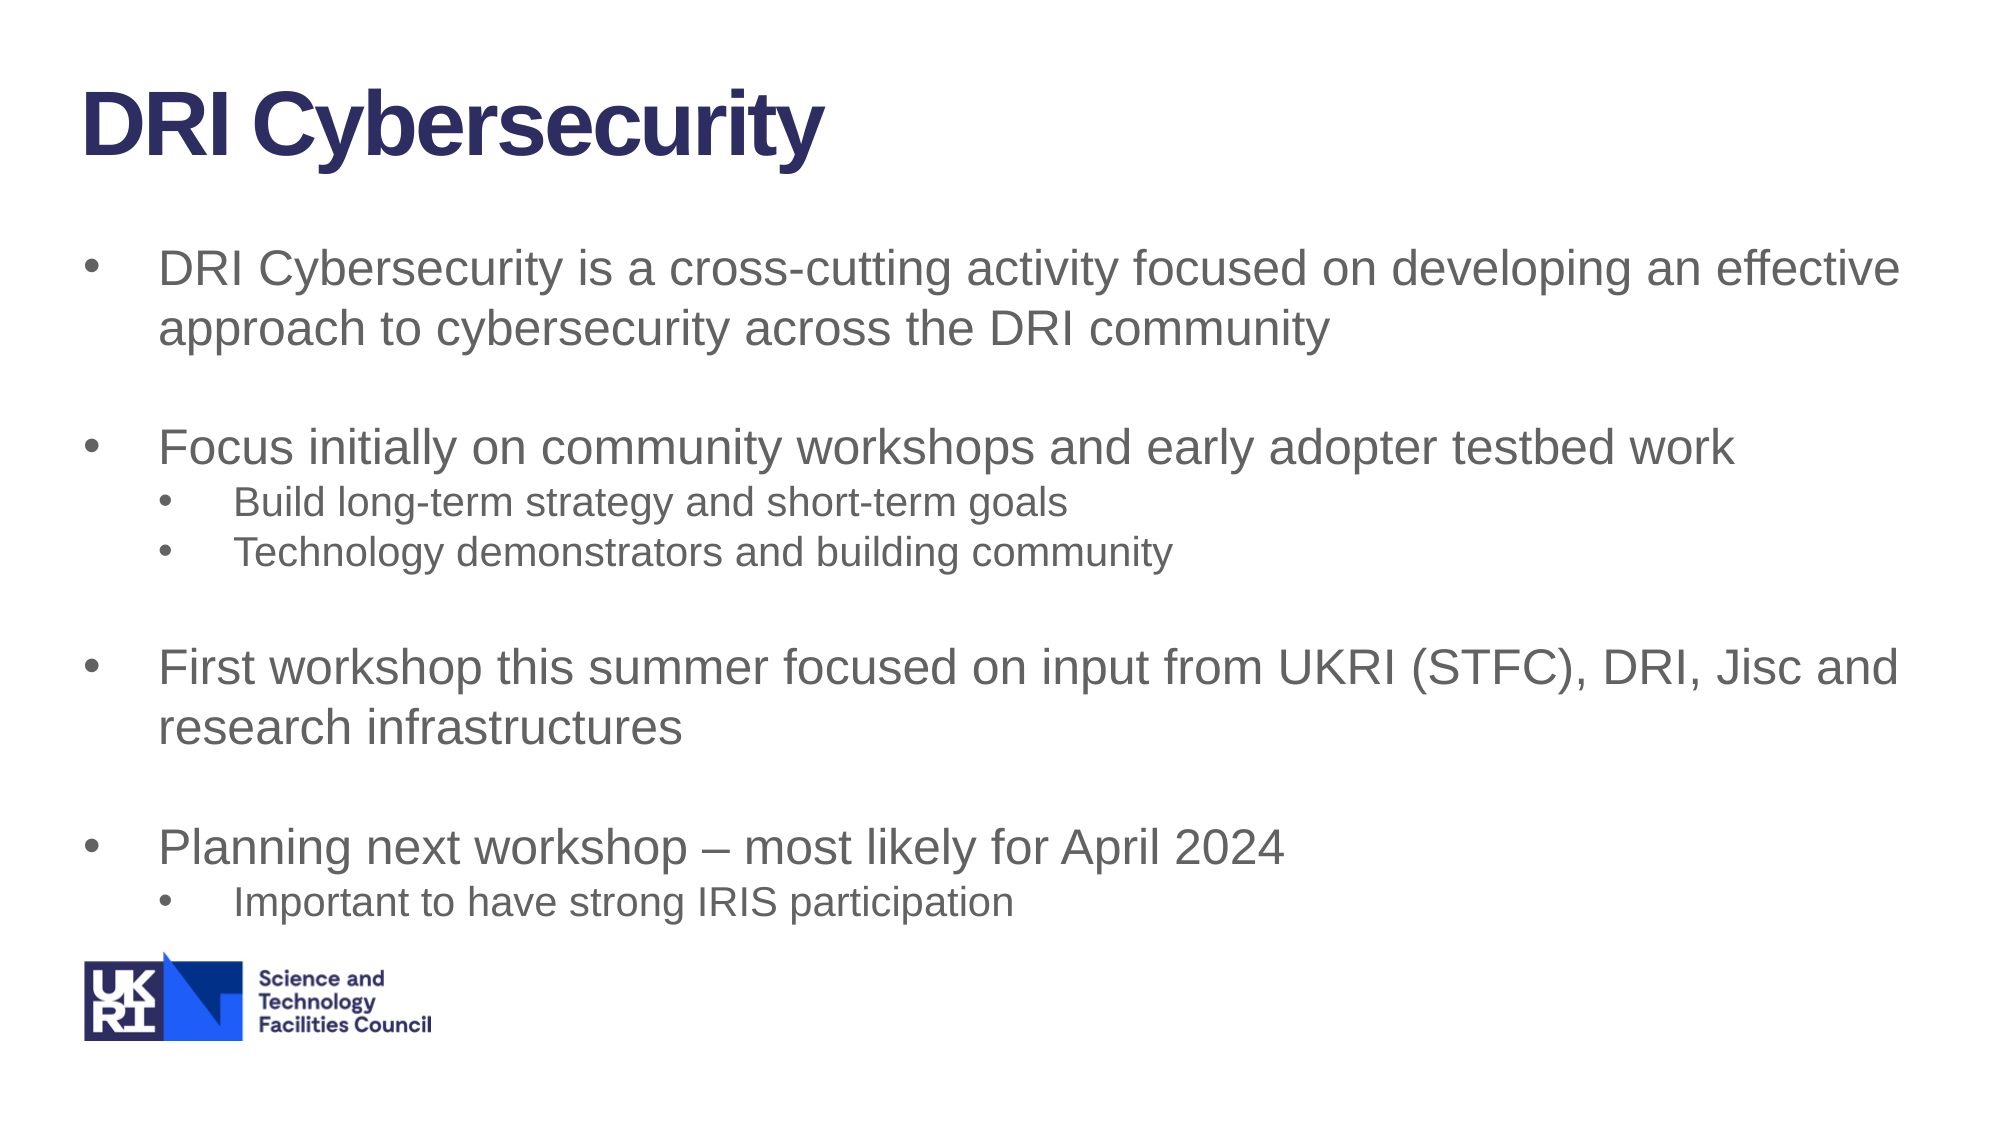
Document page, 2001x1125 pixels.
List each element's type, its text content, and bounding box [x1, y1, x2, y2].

text_box DRI Cybersecurity is a cross-cutting activity focused on developing an effective approach to cybersecurity across the DRI community Focus initially on community workshops and early adopter testbed work Build long-term strategy and short-term goals Technology demonstrators and building community First workshop this summer focused on input from UKRI (STFC), DRI, Jisc and research infrastructures Planning next workshop – most likely for April 2024 Important to have strong IRIS participation [68, 227, 1943, 933]
text_box DRI Cybersecurity [66, 56, 1827, 182]
picture [84, 951, 431, 1041]
